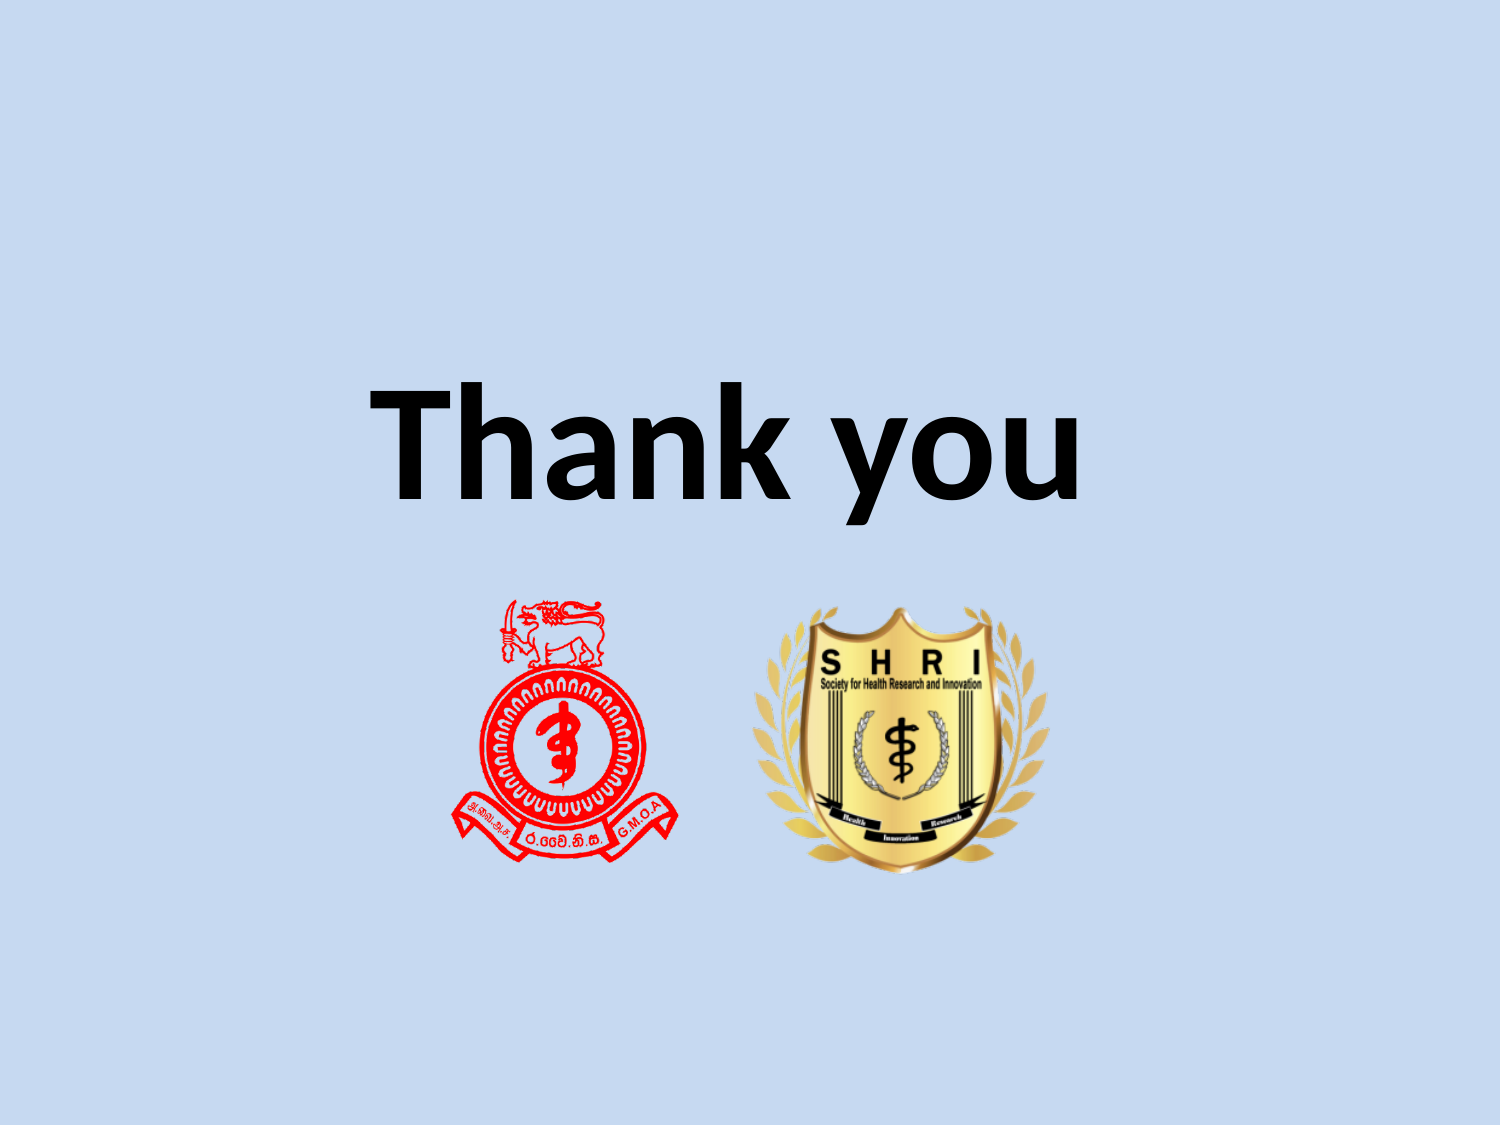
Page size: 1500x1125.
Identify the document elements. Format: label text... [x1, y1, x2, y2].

text_box Thank you [353, 324, 1103, 540]
picture [449, 599, 679, 863]
picture [727, 599, 1074, 888]
